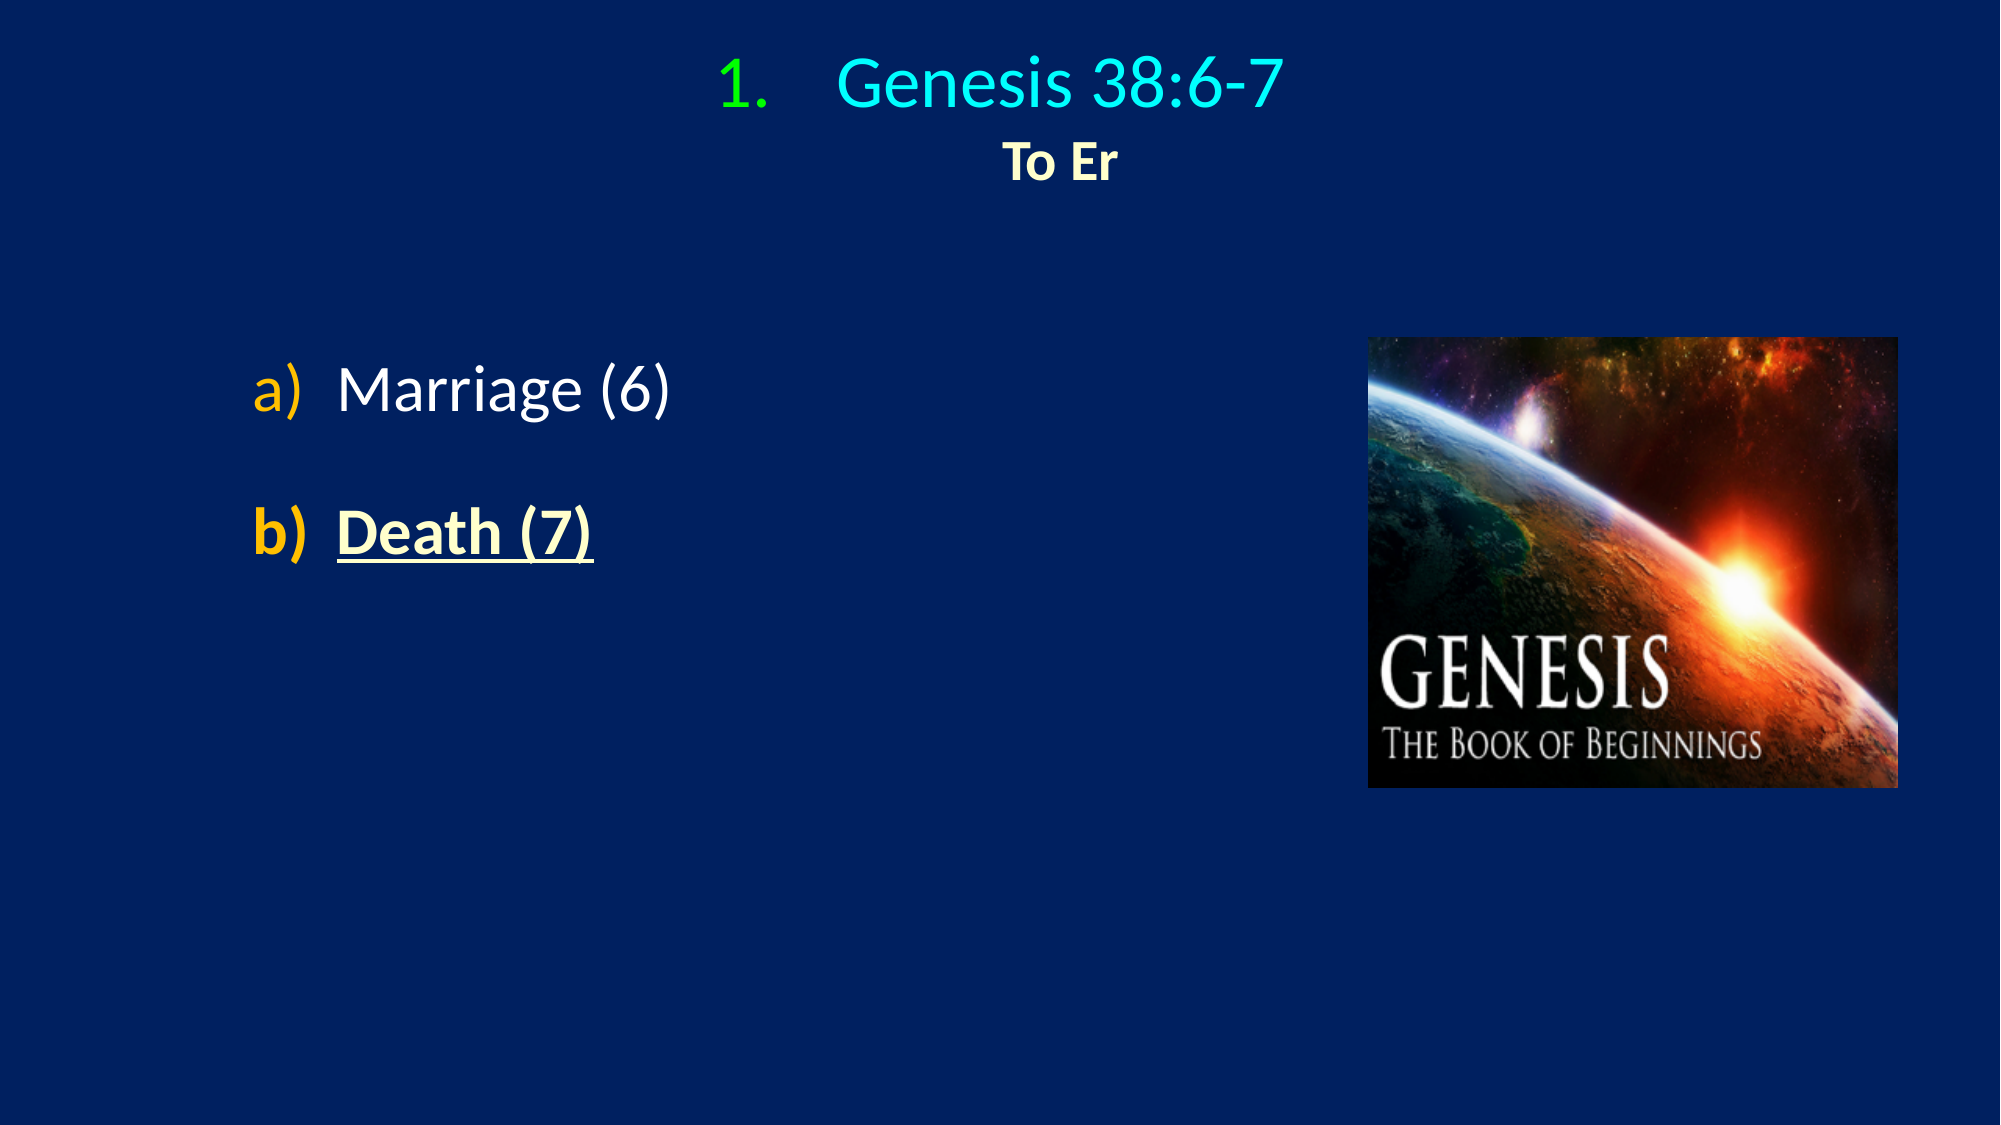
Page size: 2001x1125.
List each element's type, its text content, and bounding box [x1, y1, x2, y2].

list Marriage (6) Death (7) [237, 337, 1178, 694]
title Genesis 38:6-7 To Er [535, 37, 1464, 188]
picture [1367, 337, 1898, 788]
